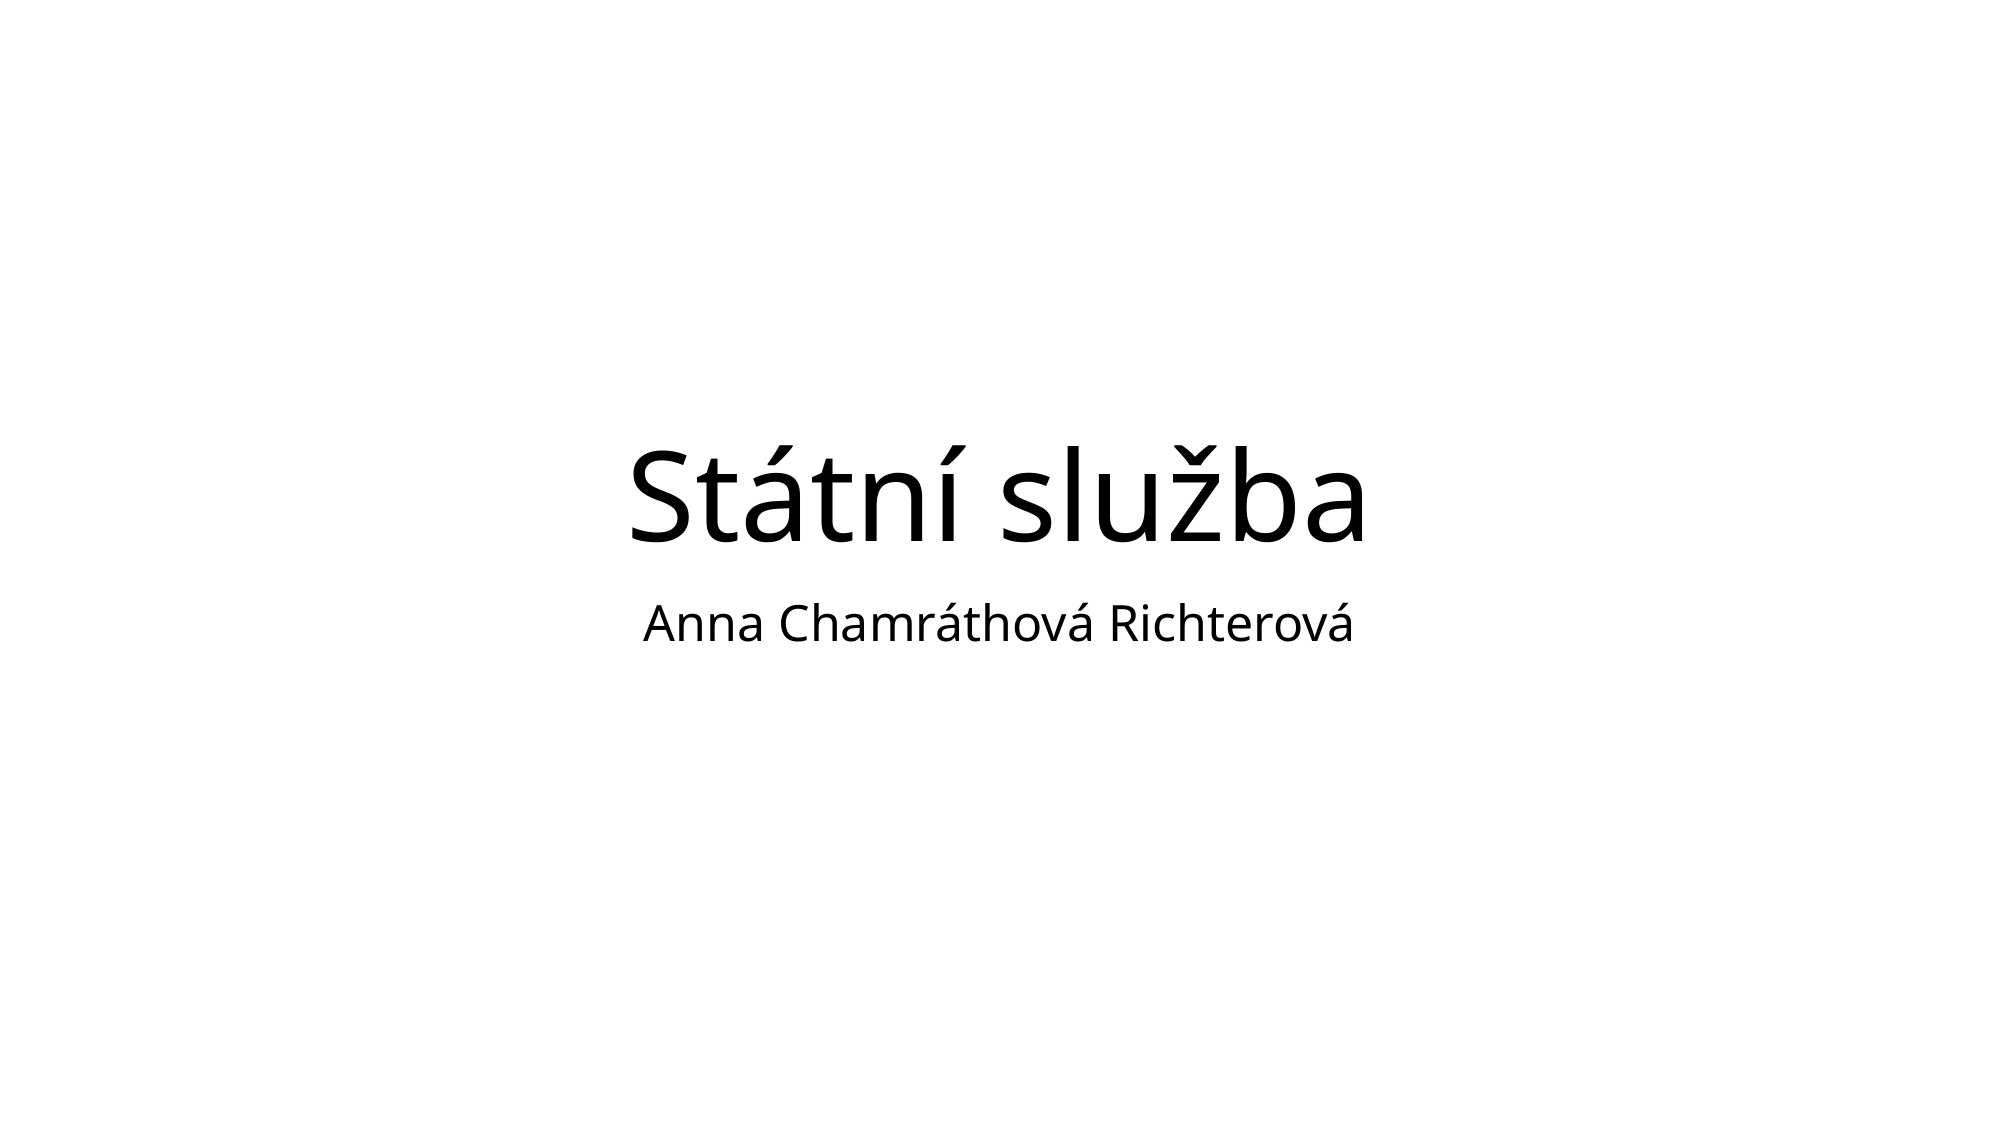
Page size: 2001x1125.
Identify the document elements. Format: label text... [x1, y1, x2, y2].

title Státní služba [249, 184, 1750, 576]
subtitle Anna Chamráthová Richterová [249, 590, 1750, 863]
